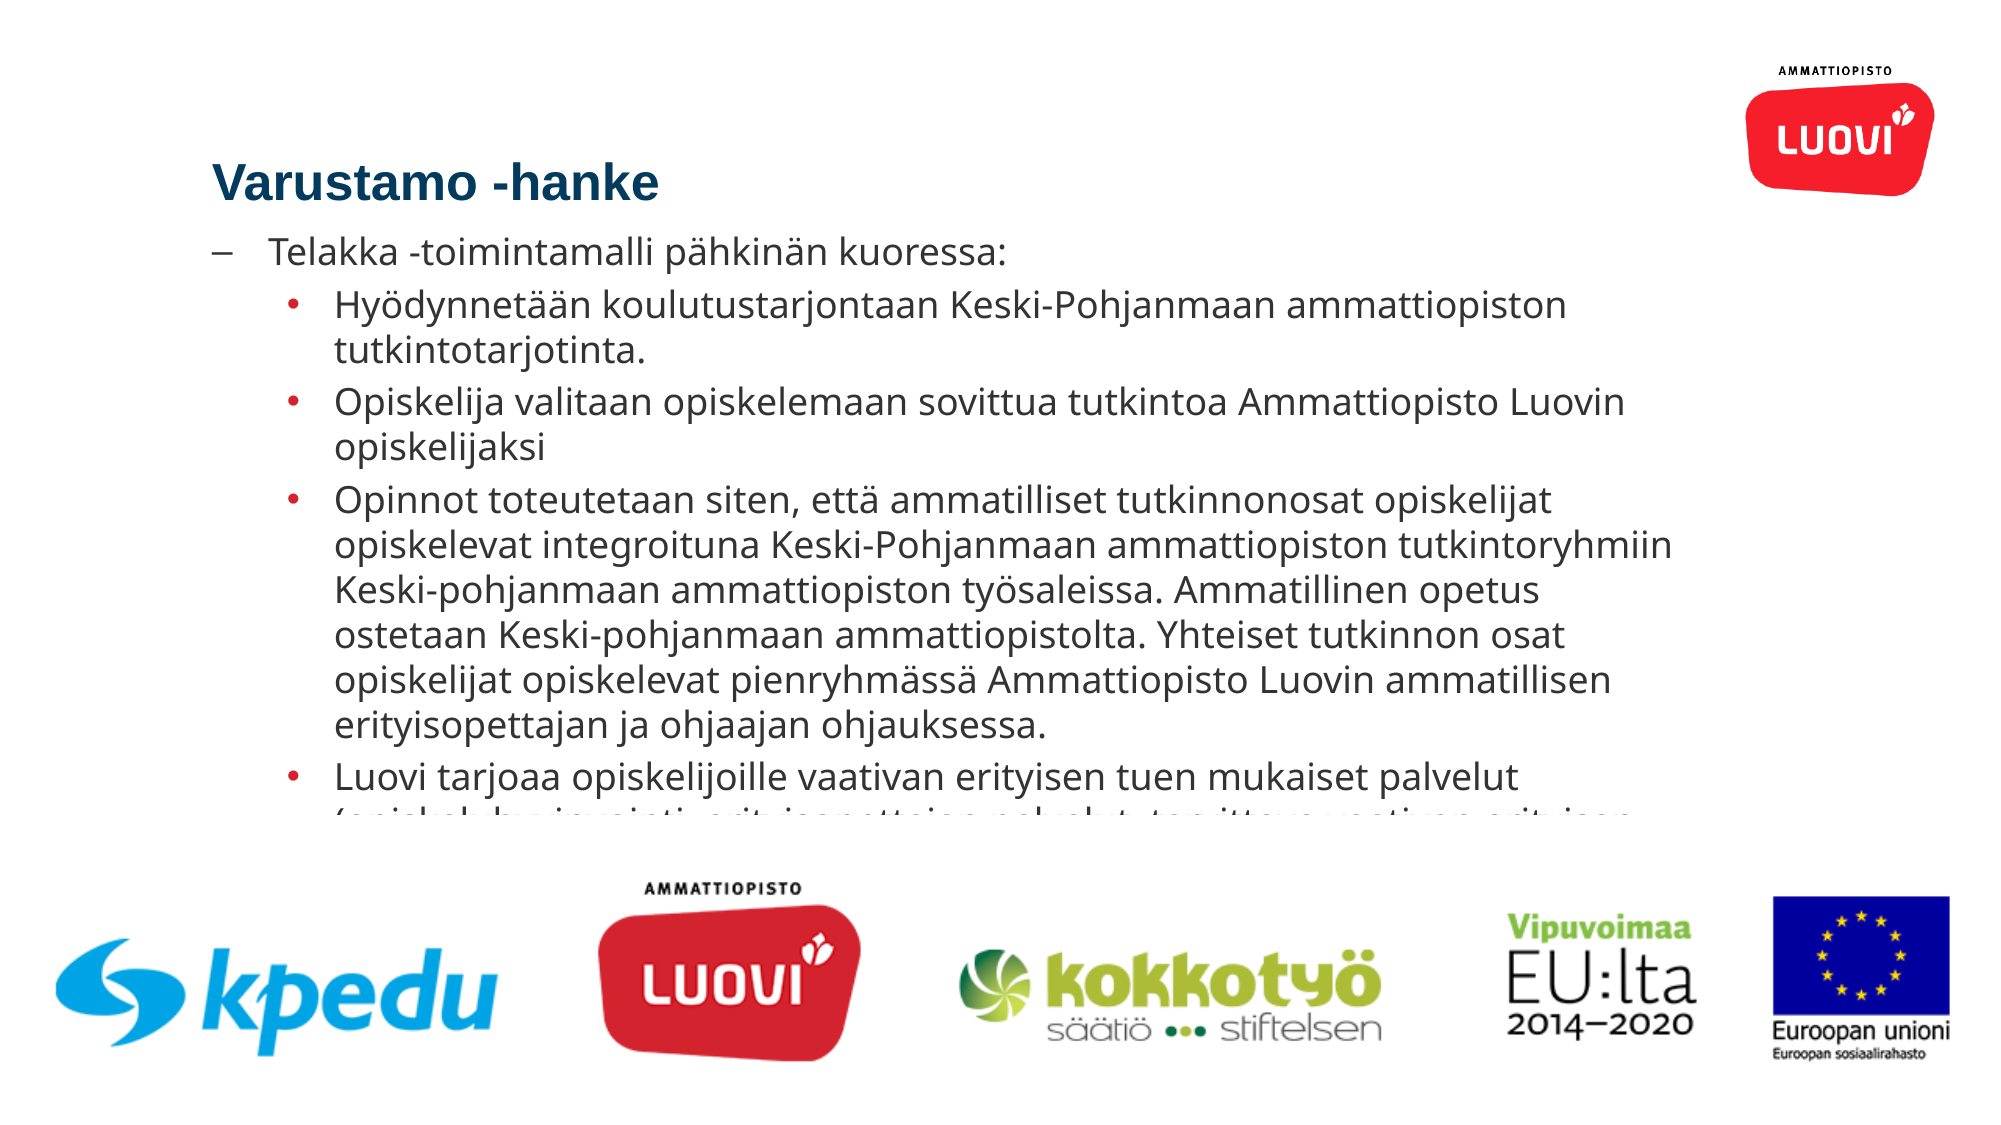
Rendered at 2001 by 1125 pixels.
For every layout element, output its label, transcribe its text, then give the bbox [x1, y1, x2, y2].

picture [1744, 66, 1937, 197]
title Varustamo -hanke [196, 88, 1615, 219]
picture [0, 815, 2000, 1125]
list Telakka -toimintamalli pähkinän kuoressa: Hyödynnetään koulutustarjontaan Keski-Pohjanmaan ammattiopiston tutkintotarjotinta. Opiskelija valitaan opiskelemaan sovittua tutkintoa Ammattiopisto Luovin opiskelijaksi Opinnot toteutetaan siten, että ammatilliset tutkinnonosat opiskelijat opiskelevat integroituna Keski-Pohjanmaan ammattiopiston tutkintoryhmiin Keski-pohjanmaan ammattiopiston työsaleissa. Ammatillinen opetus ostetaan Keski-pohjanmaan ammattiopistolta. Yhteiset tutkinnon osat opiskelijat opiskelevat pienryhmässä Ammattiopisto Luovin ammatillisen erityisopettajan ja ohjaajan ohjauksessa. Luovi tarjoaa opiskelijoille vaativan erityisen tuen mukaiset palvelut (opiskeluhyvinvointi, erityisopettajan palvelut, tarvittava vaativan erityisen tuen ohjaus kaikkiin koulutuksen osiin sekä työelämässä tapahtuvaan oppimiseen ym.) Telakka -toimintamallin tarkempi kuvaus (https://bit.ly/3xSFF3y) [196, 220, 1693, 815]
